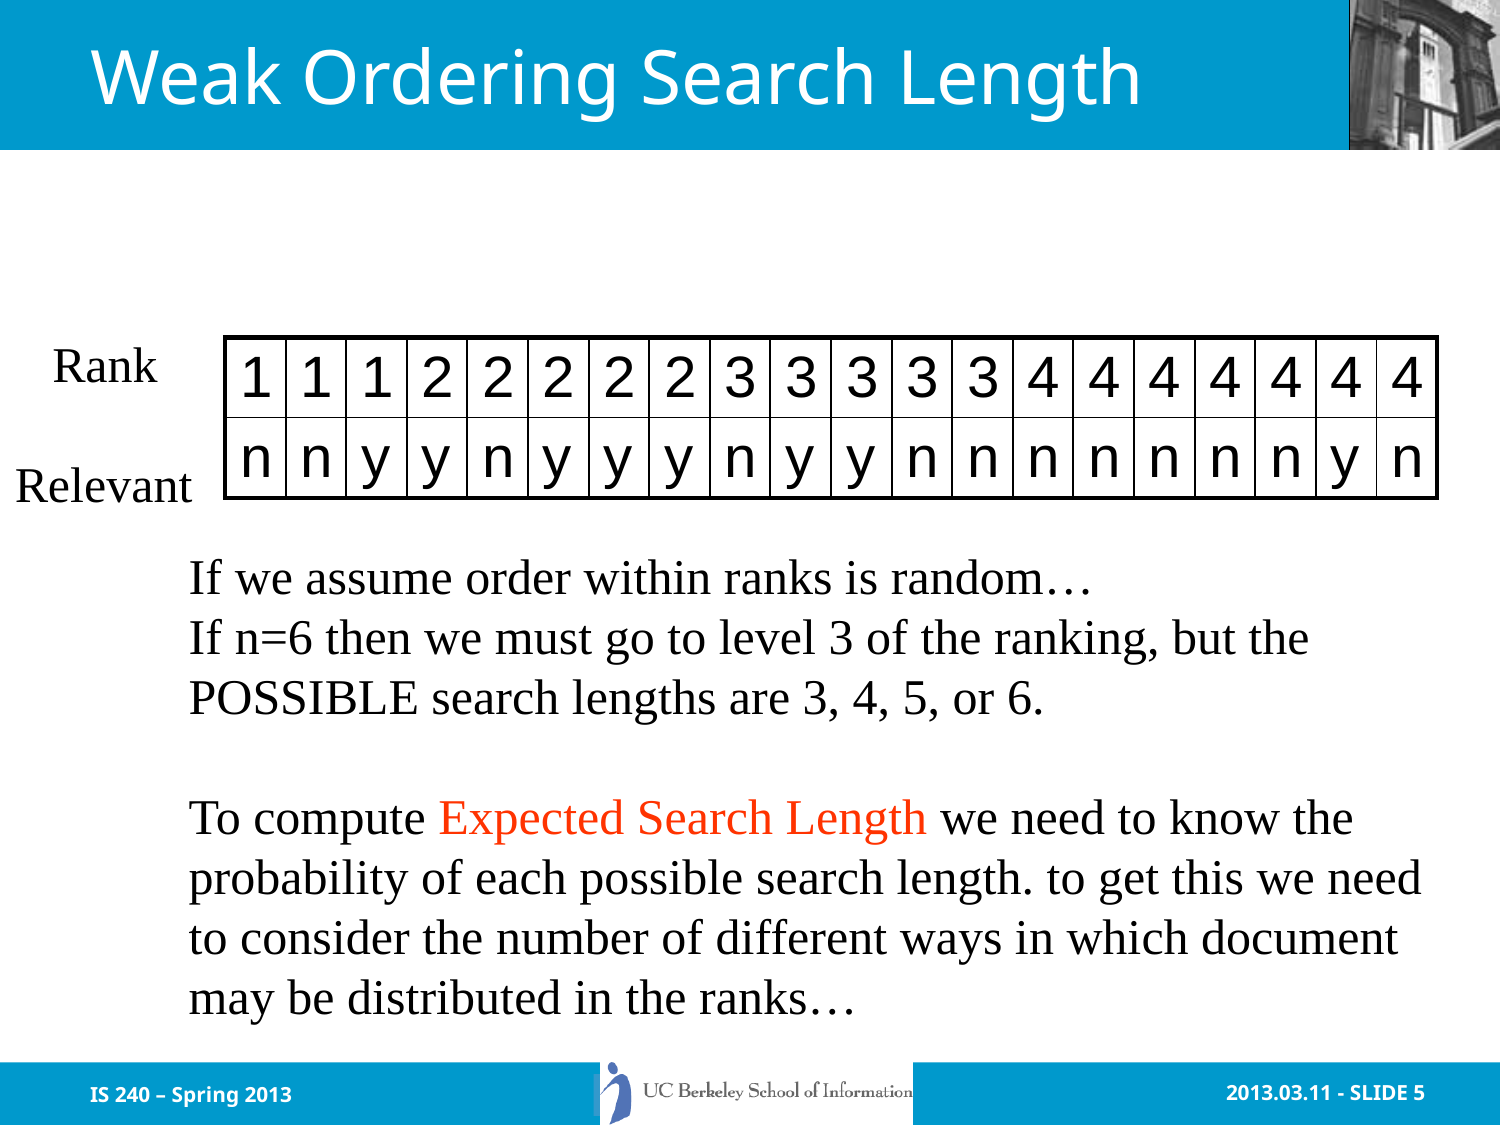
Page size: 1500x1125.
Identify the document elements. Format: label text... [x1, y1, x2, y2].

table_header 1 [347, 340, 406, 417]
text_box Rank Relevant [0, 324, 208, 520]
table_cell y [408, 418, 466, 496]
table_header 3 [771, 340, 830, 417]
table_cell y [771, 418, 830, 496]
table_cell n [1014, 418, 1072, 496]
table_cell y [347, 418, 406, 496]
table_header 3 [953, 340, 1012, 417]
table_header 2 [468, 340, 527, 417]
table_cell y [650, 418, 709, 496]
table_header 4 [1377, 340, 1435, 417]
table_cell n [1377, 418, 1435, 496]
table_cell n [227, 418, 285, 496]
table_header 4 [1074, 340, 1133, 417]
table_cell y [529, 418, 588, 496]
table_header 3 [893, 340, 951, 417]
table_header 3 [832, 340, 891, 417]
table_cell y [832, 418, 891, 496]
slide_number IS 240 – Spring 2013 [75, 1062, 388, 1125]
table_cell n [1135, 418, 1194, 496]
table_cell n [1256, 418, 1315, 496]
table_cell n [468, 418, 527, 496]
table_header 1 [227, 340, 285, 417]
table_cell n [893, 418, 951, 496]
table_header 4 [1196, 340, 1254, 417]
picture [594, 1062, 912, 1125]
table_header 2 [408, 340, 466, 417]
table_header 2 [529, 340, 588, 417]
table_cell n [287, 418, 345, 496]
picture [1350, 0, 1500, 150]
table_header 3 [711, 340, 769, 417]
table_cell n [711, 418, 769, 496]
table_header 4 [1256, 340, 1315, 417]
table_cell y [1317, 418, 1376, 496]
table_header 4 [1317, 340, 1376, 417]
table_cell n [953, 418, 1012, 496]
table_header 2 [650, 340, 709, 417]
table_header 1 [287, 340, 345, 417]
table_header 4 [1014, 340, 1072, 417]
text_box If we assume order within ranks is random… If n=6 then we must go to level 3 of the ranking, but the POSSIBLE search lengths are 3, 4, 5, or 6. To compute Expected Search Length we need to know the probability of each possible search length. to get this we need to consider the number of different ways in which document may be distributed in the ranks… [174, 537, 1438, 1033]
table_header 4 [1135, 340, 1194, 417]
table_cell n [1196, 418, 1254, 496]
table_cell n [1074, 418, 1133, 496]
title Weak Ordering Search Length [75, 0, 1350, 150]
table_cell y [590, 418, 648, 496]
table_header 2 [590, 340, 648, 417]
